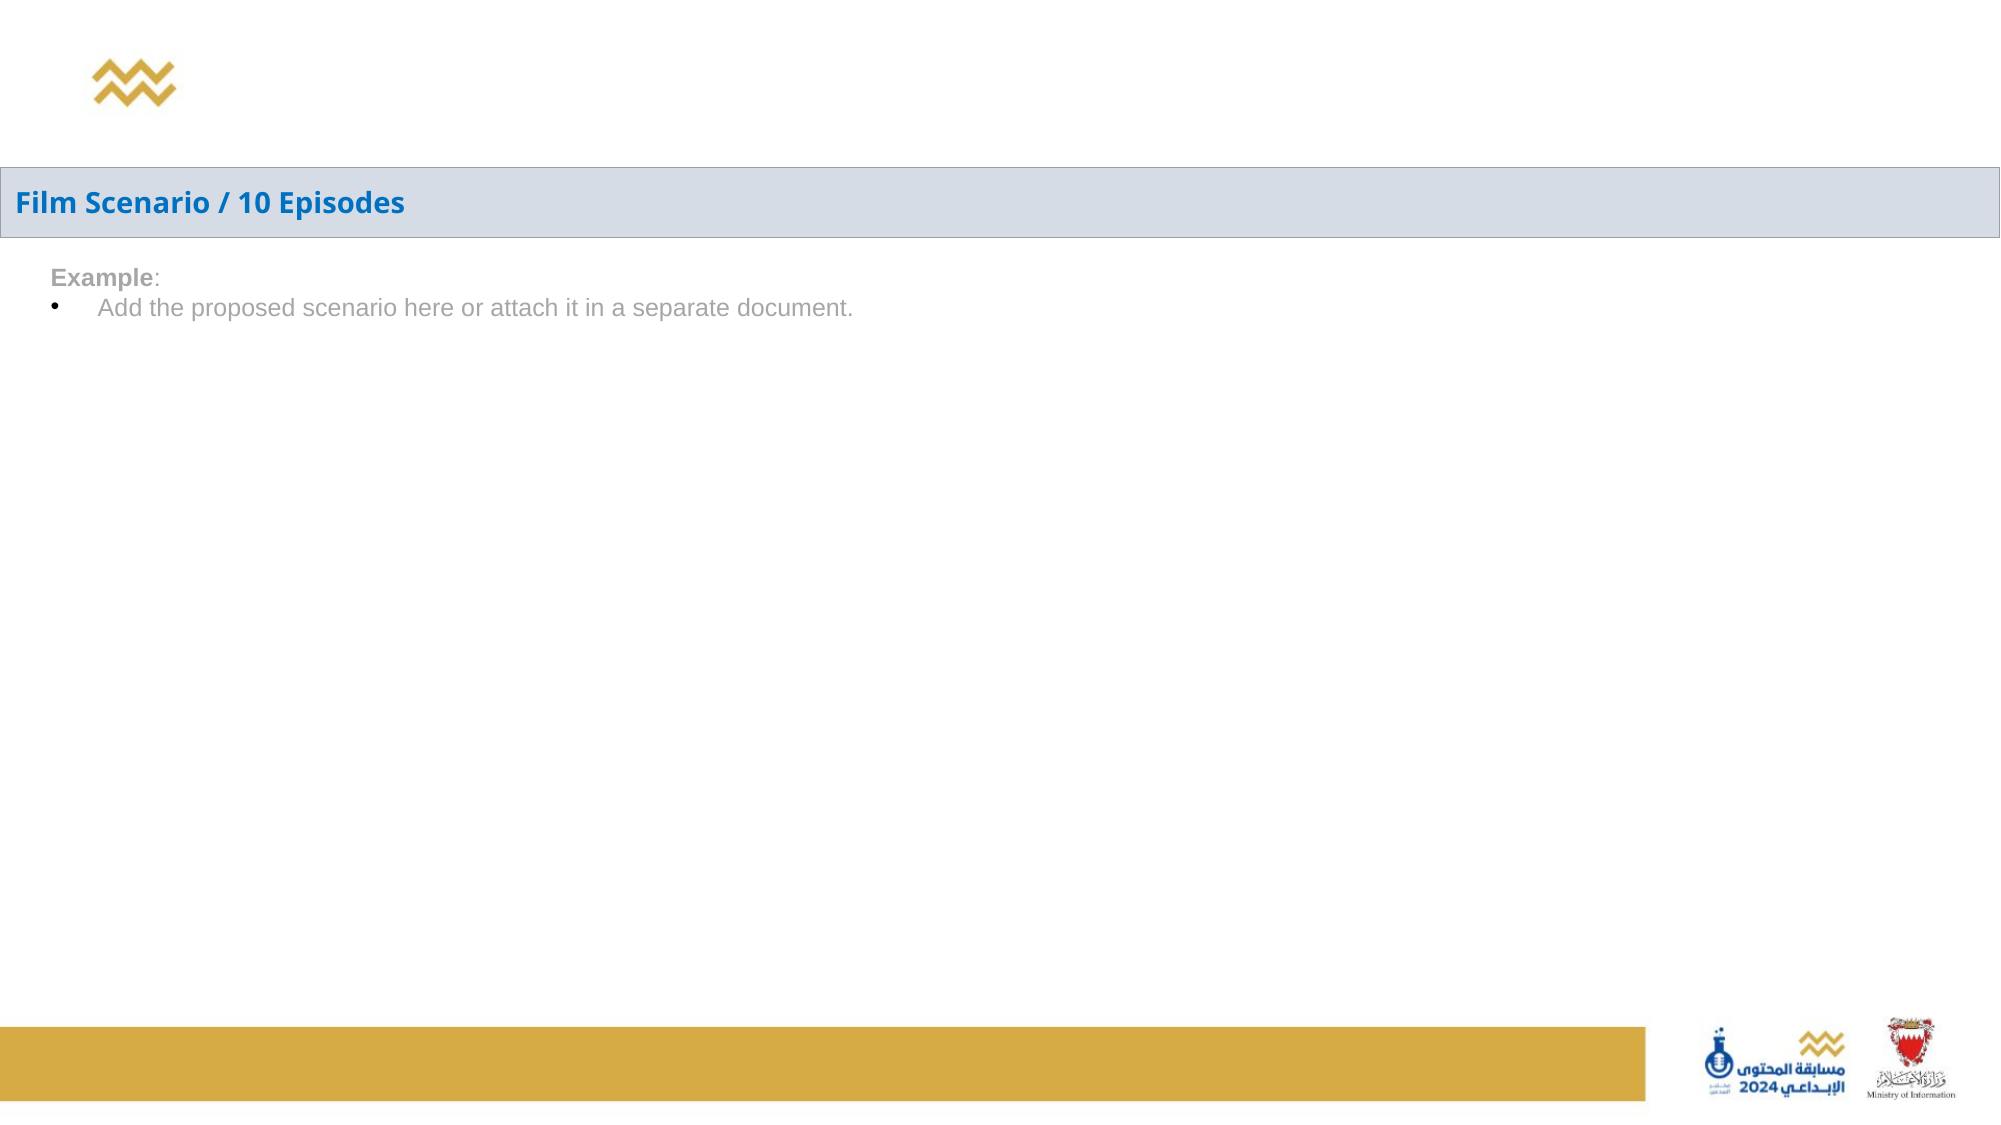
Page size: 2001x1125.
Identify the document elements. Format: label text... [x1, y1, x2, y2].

picture [0, 0, 2000, 167]
picture [0, 238, 2000, 1125]
table_header Film Scenario / 10 Episodes [1, 168, 1999, 237]
text_box Example: Add the proposed scenario here or attach it in a separate document. [35, 254, 1927, 500]
